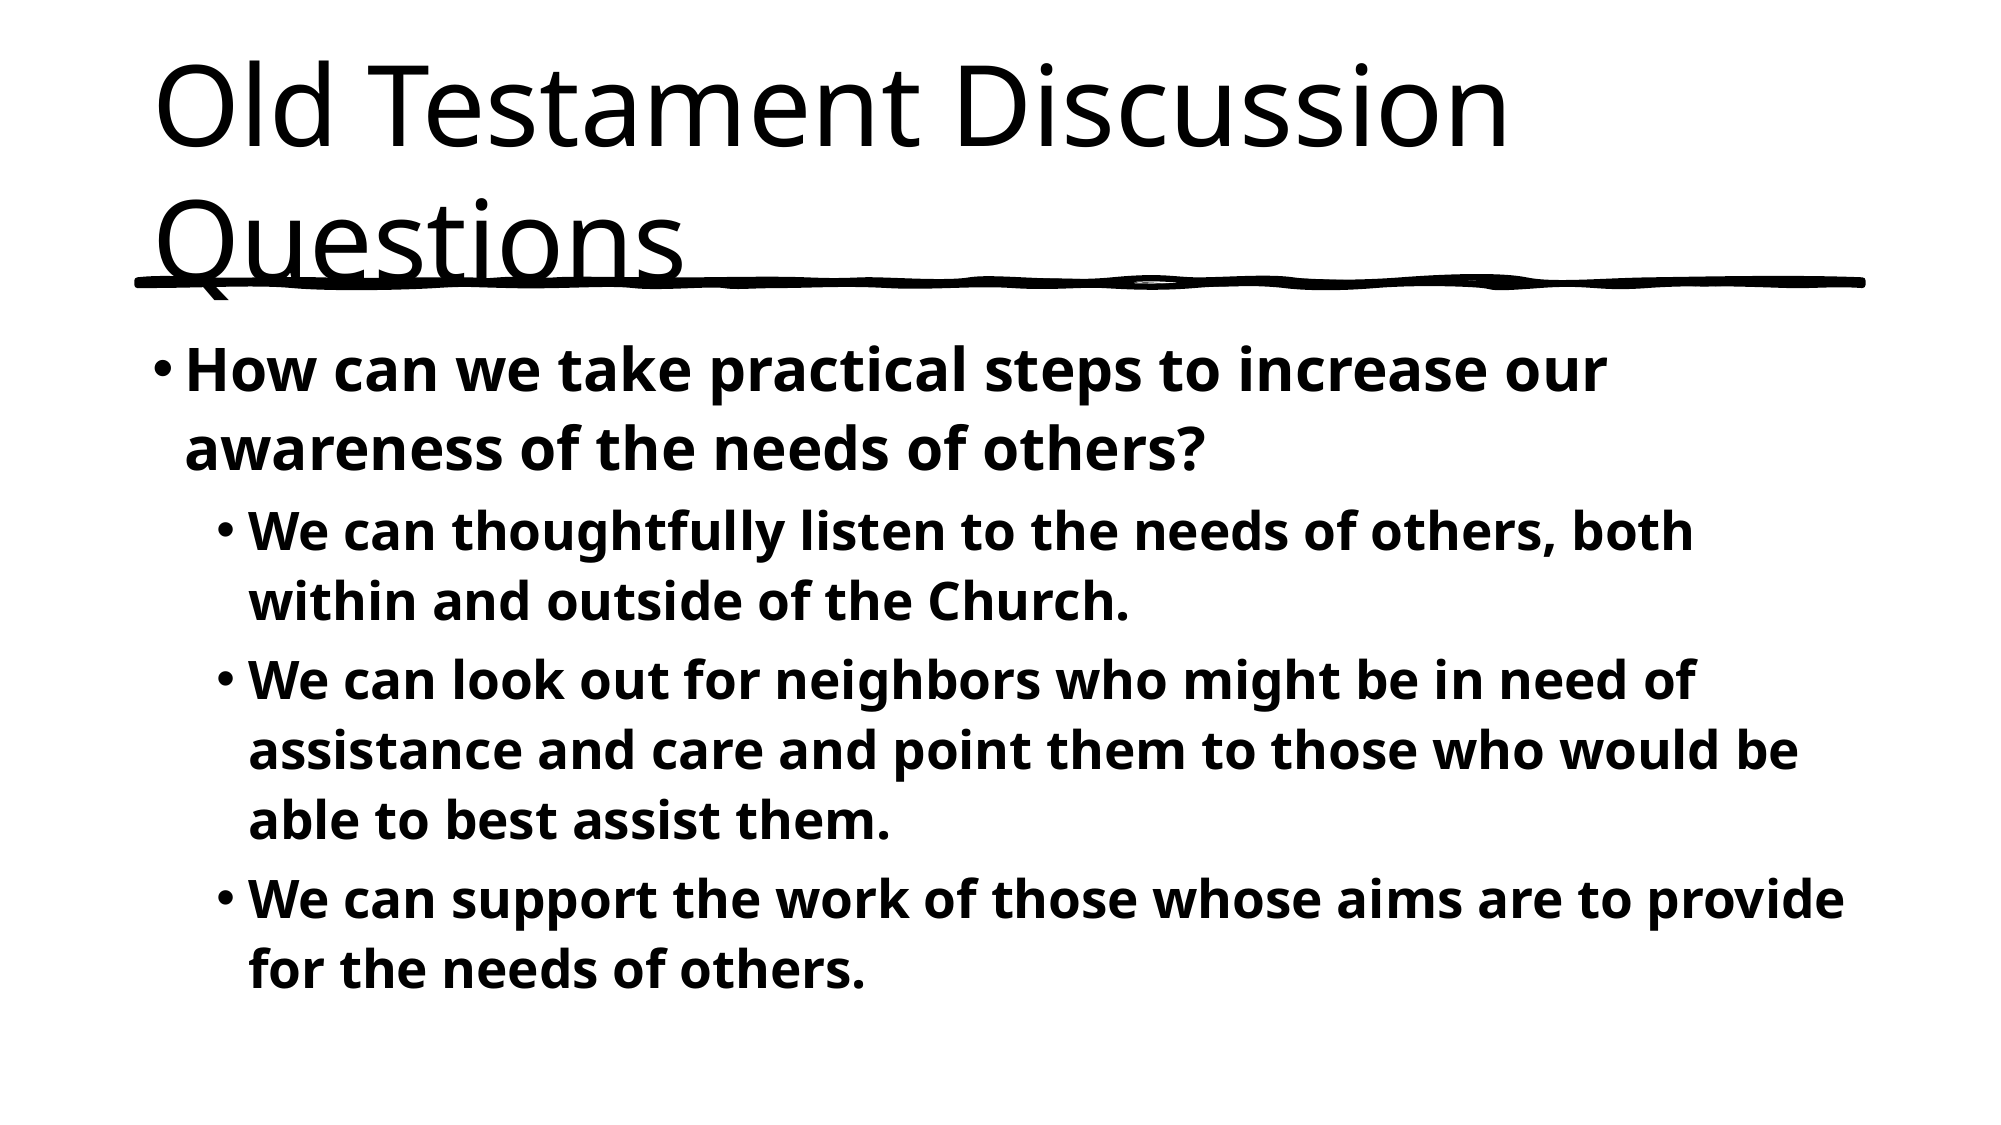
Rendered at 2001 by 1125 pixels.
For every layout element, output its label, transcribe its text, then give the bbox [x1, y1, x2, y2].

list How can we take practical steps to increase our awareness of the needs of others? We can thoughtfully listen to the needs of others, both within and outside of the Church. We can look out for neighbors who might be in need of assistance and care and point them to those who would be able to best assist them. We can support the work of those whose aims are to provide for the needs of others. [137, 316, 1863, 1014]
title Old Testament Discussion Questions [137, 59, 1863, 278]
